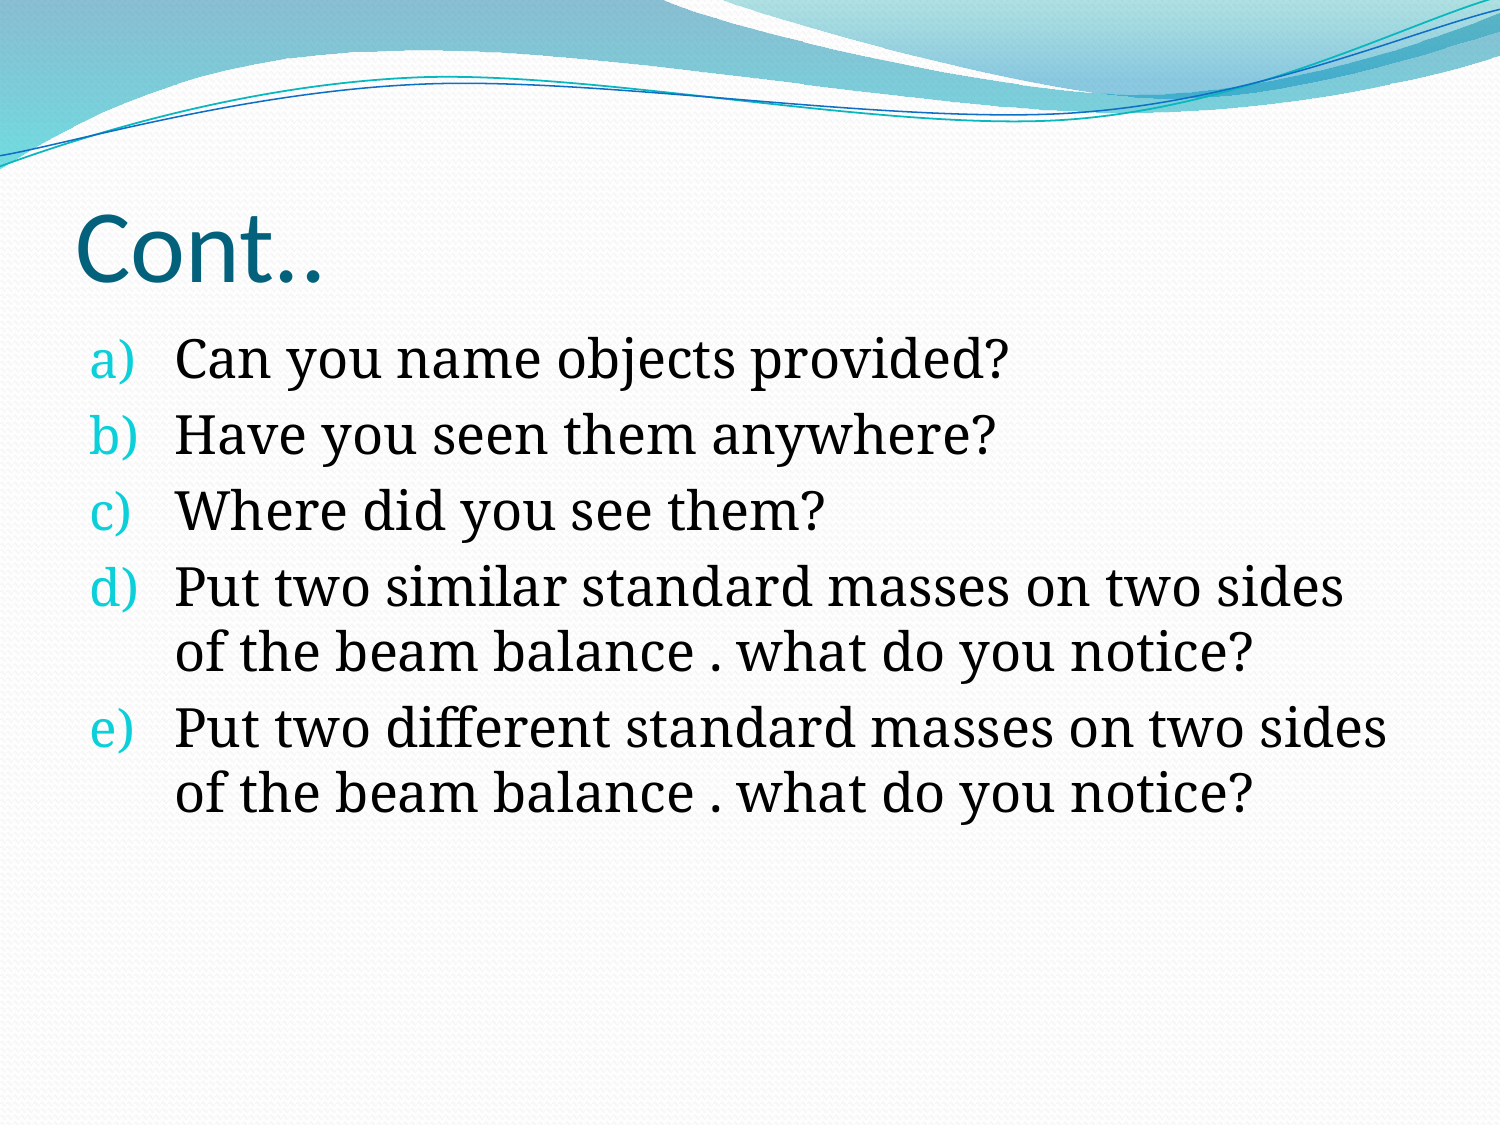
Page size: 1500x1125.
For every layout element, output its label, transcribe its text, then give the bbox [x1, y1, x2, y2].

list Can you name objects provided? Have you seen them anywhere? Where did you see them? Put two similar standard masses on two sides of the beam balance . what do you notice? Put two different standard masses on two sides of the beam balance . what do you notice? [75, 317, 1425, 1038]
title Cont.. [75, 115, 1425, 303]
